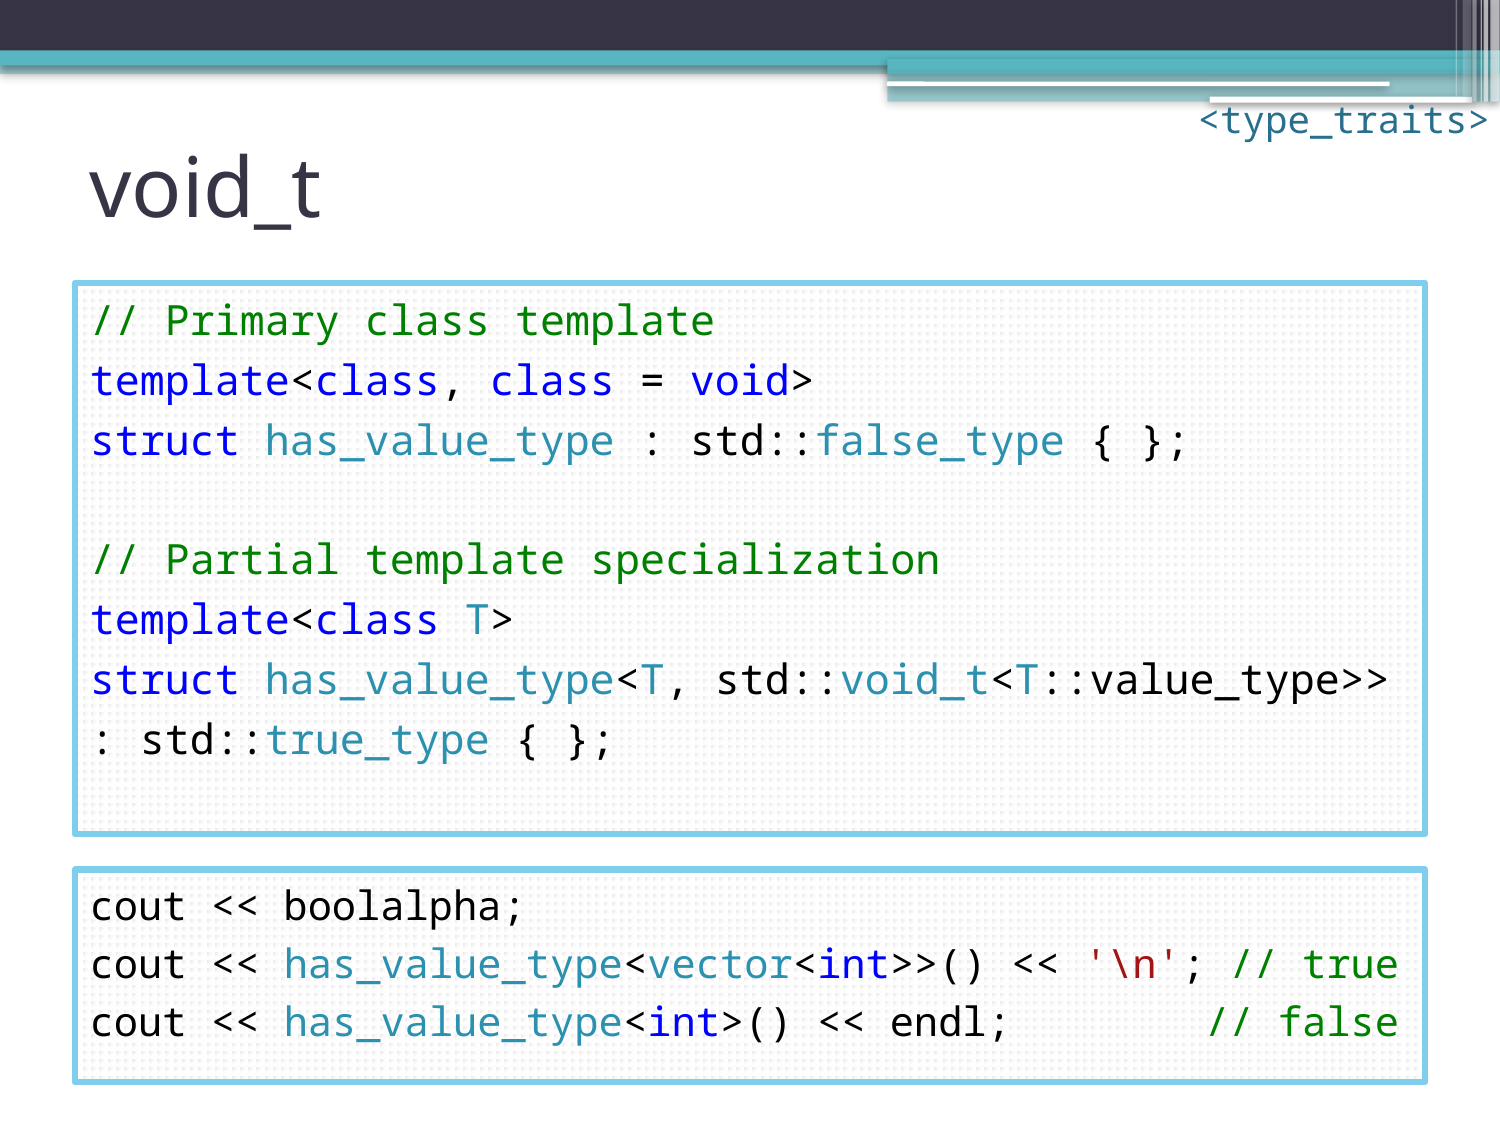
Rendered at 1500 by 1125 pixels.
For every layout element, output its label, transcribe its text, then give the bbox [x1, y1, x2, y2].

text_box <type_traits> [1182, 89, 1500, 149]
title void_t [75, 96, 1425, 272]
text_box cout << boolalpha; cout << has_value_type<vector<int>>() << '\n'; // true cout << has_value_type<int>() << endl; // false [74, 869, 1425, 1083]
list // Primary class template template<class, class = void> struct has_value_type : std::false_type { }; // Partial template specialization template<class T> struct has_value_type<T, std::void_t<T::value_type>> : std::true_type { }; [75, 282, 1425, 835]
